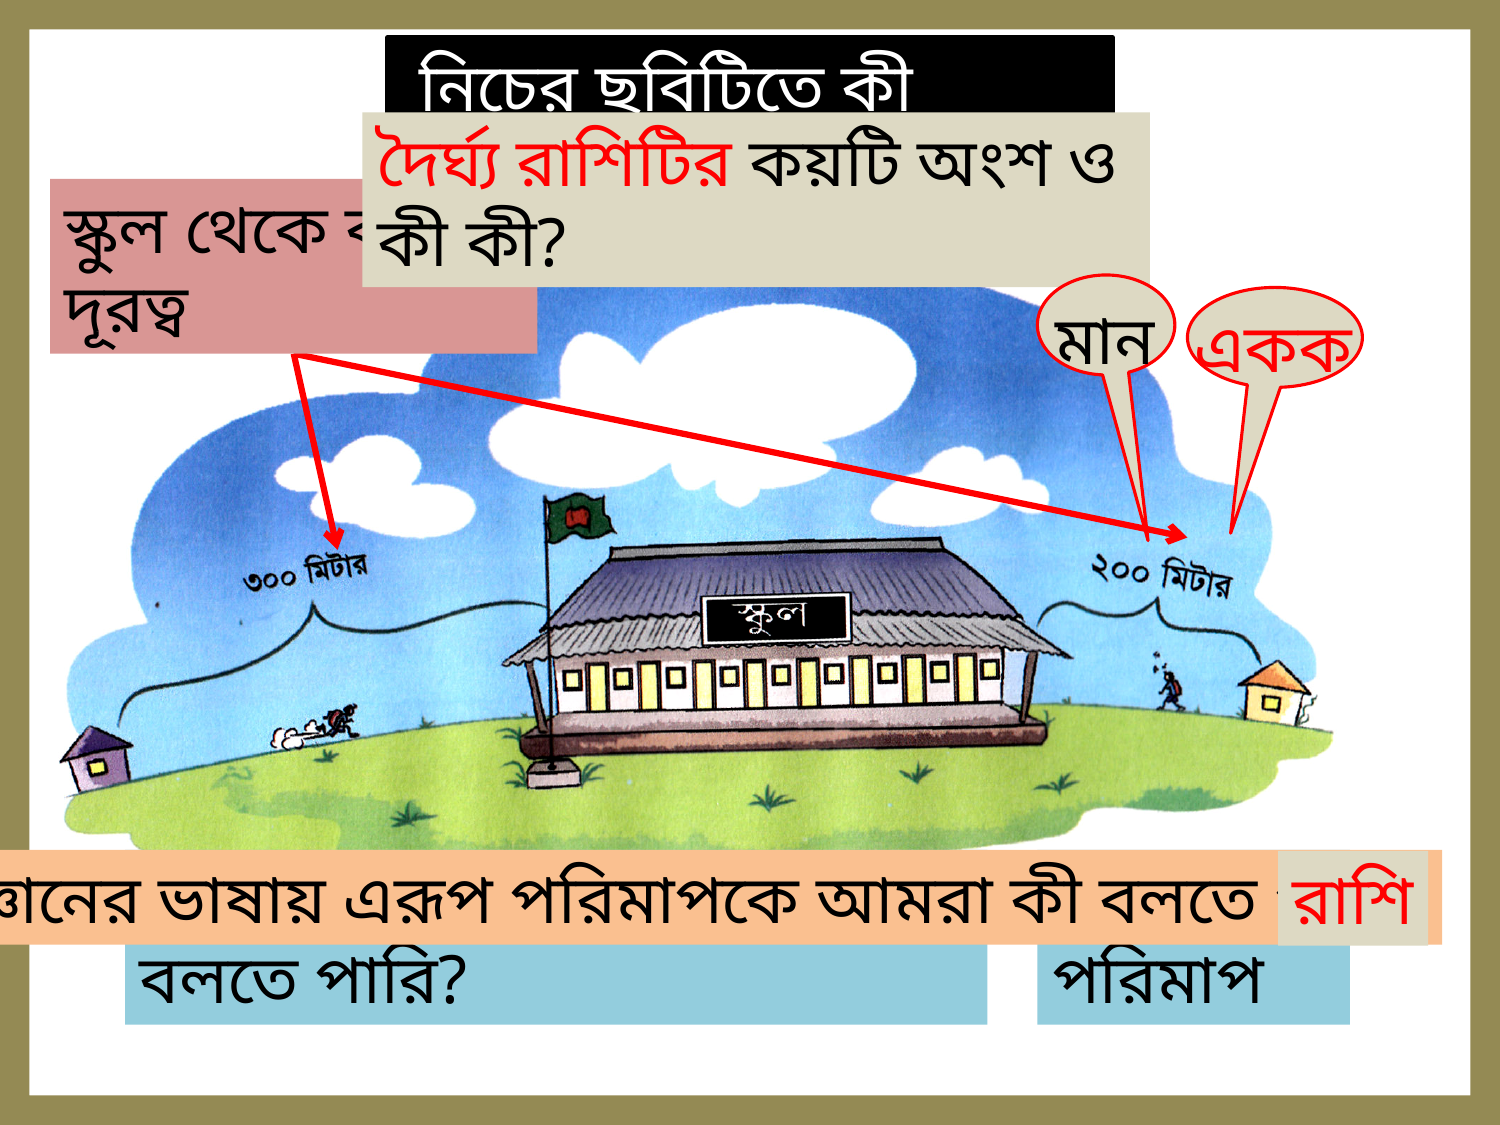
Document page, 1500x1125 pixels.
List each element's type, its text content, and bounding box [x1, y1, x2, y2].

text_box বিজ্ঞানের ভাষায় এরূপ পরিমাপকে আমরা কী বলতে পারি? [1387, 849, 1443, 945]
text_box [0, 0, 1500, 1125]
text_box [1187, 287, 1363, 388]
text_box বিজ্ঞানের ভাষায় এরূপ পরিমাপকে আমরা কী বলতে পারি? [0, 849, 1278, 945]
text_box রাশি [1278, 850, 1429, 946]
text_box দৈর্ঘ্য পরিমাপ [1037, 945, 1350, 1025]
text_box দূরত্ব পরিমাপকে আমরা কী বলতে পারি? [125, 945, 988, 1025]
text_box নিচের ছবিটিতে কী দেখতে পাচ্ছ? [385, 35, 1115, 112]
text_box দৈর্ঘ্য রাশিটির কয়টি অংশ ও কী কী? [362, 112, 1150, 158]
picture [24, 160, 1383, 861]
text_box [1037, 274, 1176, 387]
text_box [49, 178, 1188, 551]
